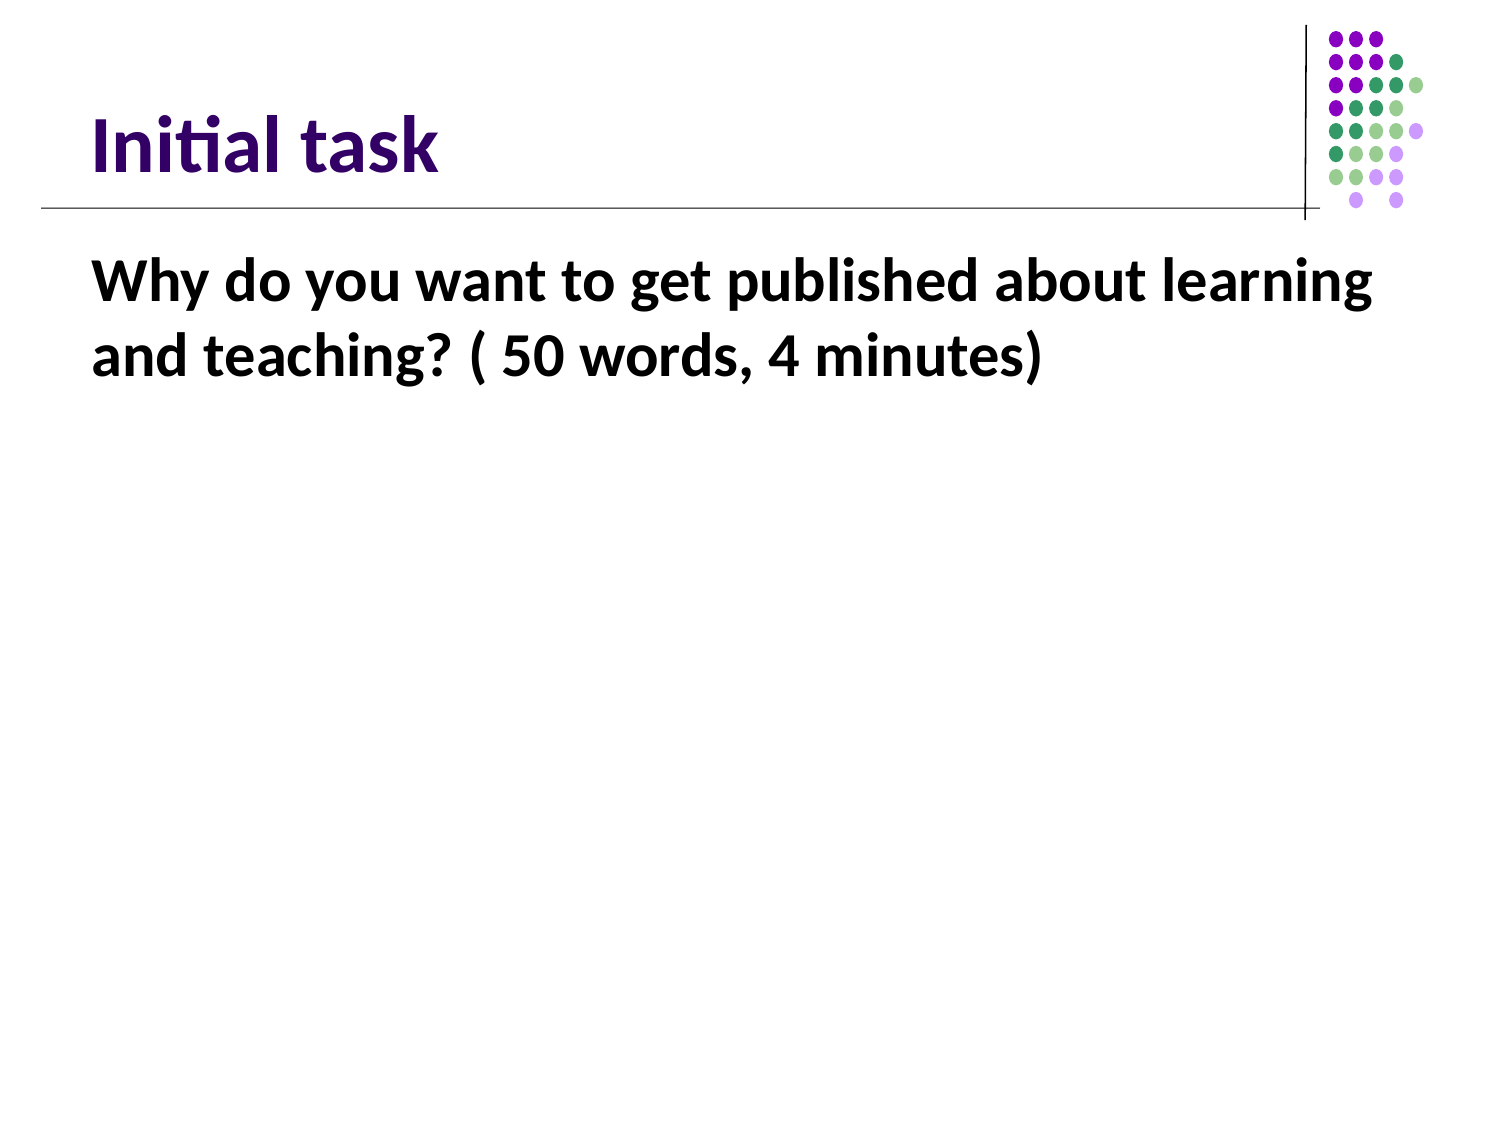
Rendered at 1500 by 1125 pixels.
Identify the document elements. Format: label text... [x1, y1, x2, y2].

title Initial task [75, 20, 1313, 197]
list Why do you want to get published about learning and teaching? ( 50 words, 4 minutes) [76, 231, 1427, 1018]
